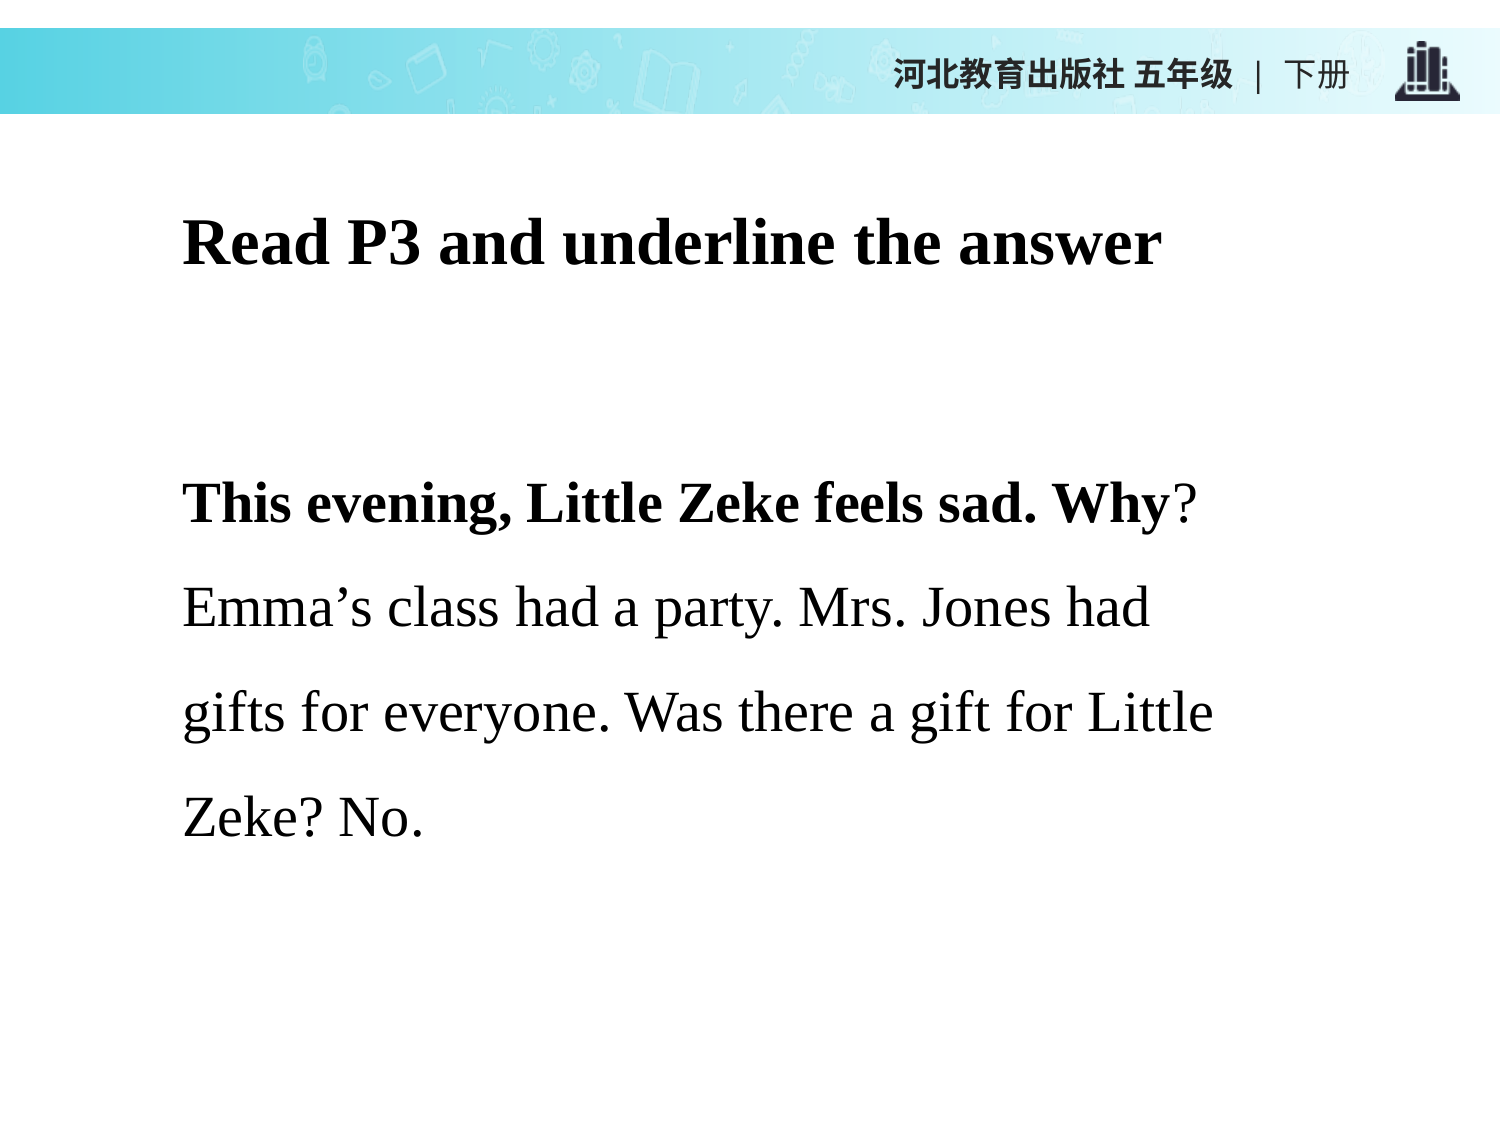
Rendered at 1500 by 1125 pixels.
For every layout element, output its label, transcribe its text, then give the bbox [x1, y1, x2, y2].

text_box Read P3 and underline the answer [167, 190, 1394, 285]
text_box [104, 190, 602, 286]
text_box This evening, Little Zeke feels sad. Why? Emma’s class had a party. Mrs. Jones had gifts for everyone. Was there a gift for Little Zeke? No. [167, 421, 1274, 856]
picture [303, 29, 1385, 114]
text_box 河北教育出版社 五年级 | 下册 [878, 46, 1396, 101]
picture [1395, 41, 1460, 101]
